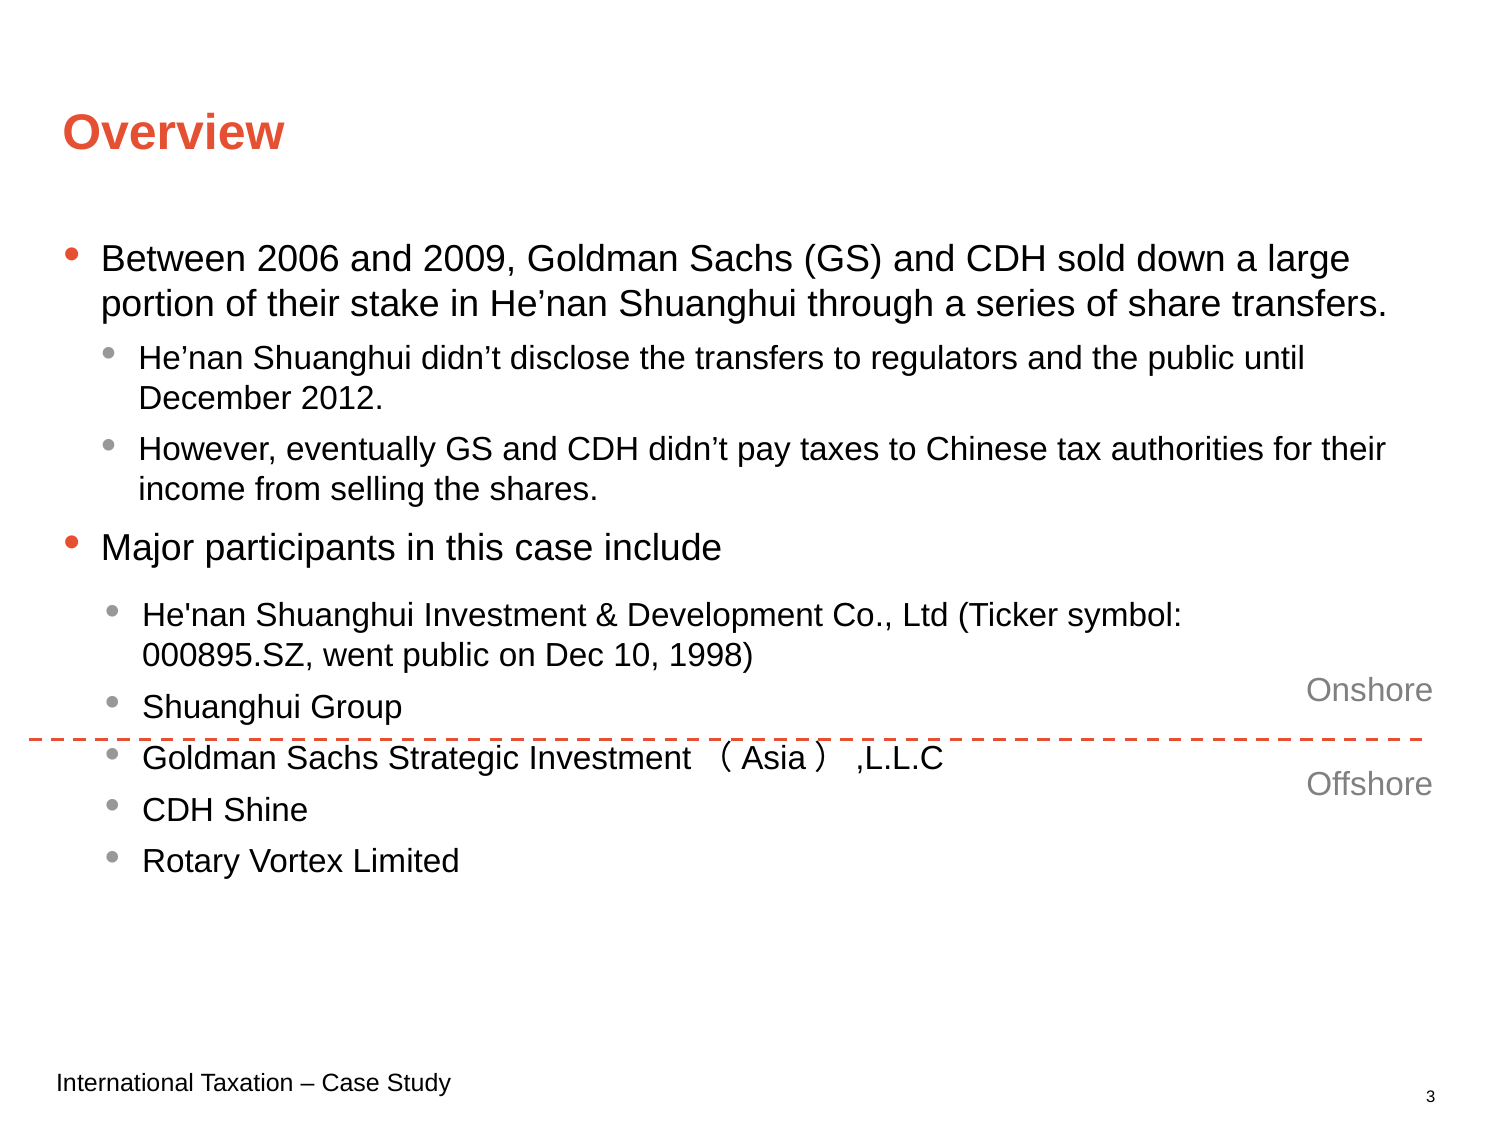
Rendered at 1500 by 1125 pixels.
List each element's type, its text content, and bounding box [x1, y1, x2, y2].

slide_number 3 [1353, 1073, 1436, 1118]
list Between 2006 and 2009, Goldman Sachs (GS) and CDH sold down a large portion of their stake in He’nan Shuanghui through a series of share transfers. He’nan Shuanghui didn’t disclose the transfers to regulators and the public until December 2012. However, eventually GS and CDH didn’t pay taxes to Chinese tax authorities for their income from selling the shares. Major participants in this case include [63, 234, 1438, 516]
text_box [29, 585, 1449, 894]
title Overview [62, 70, 1436, 196]
